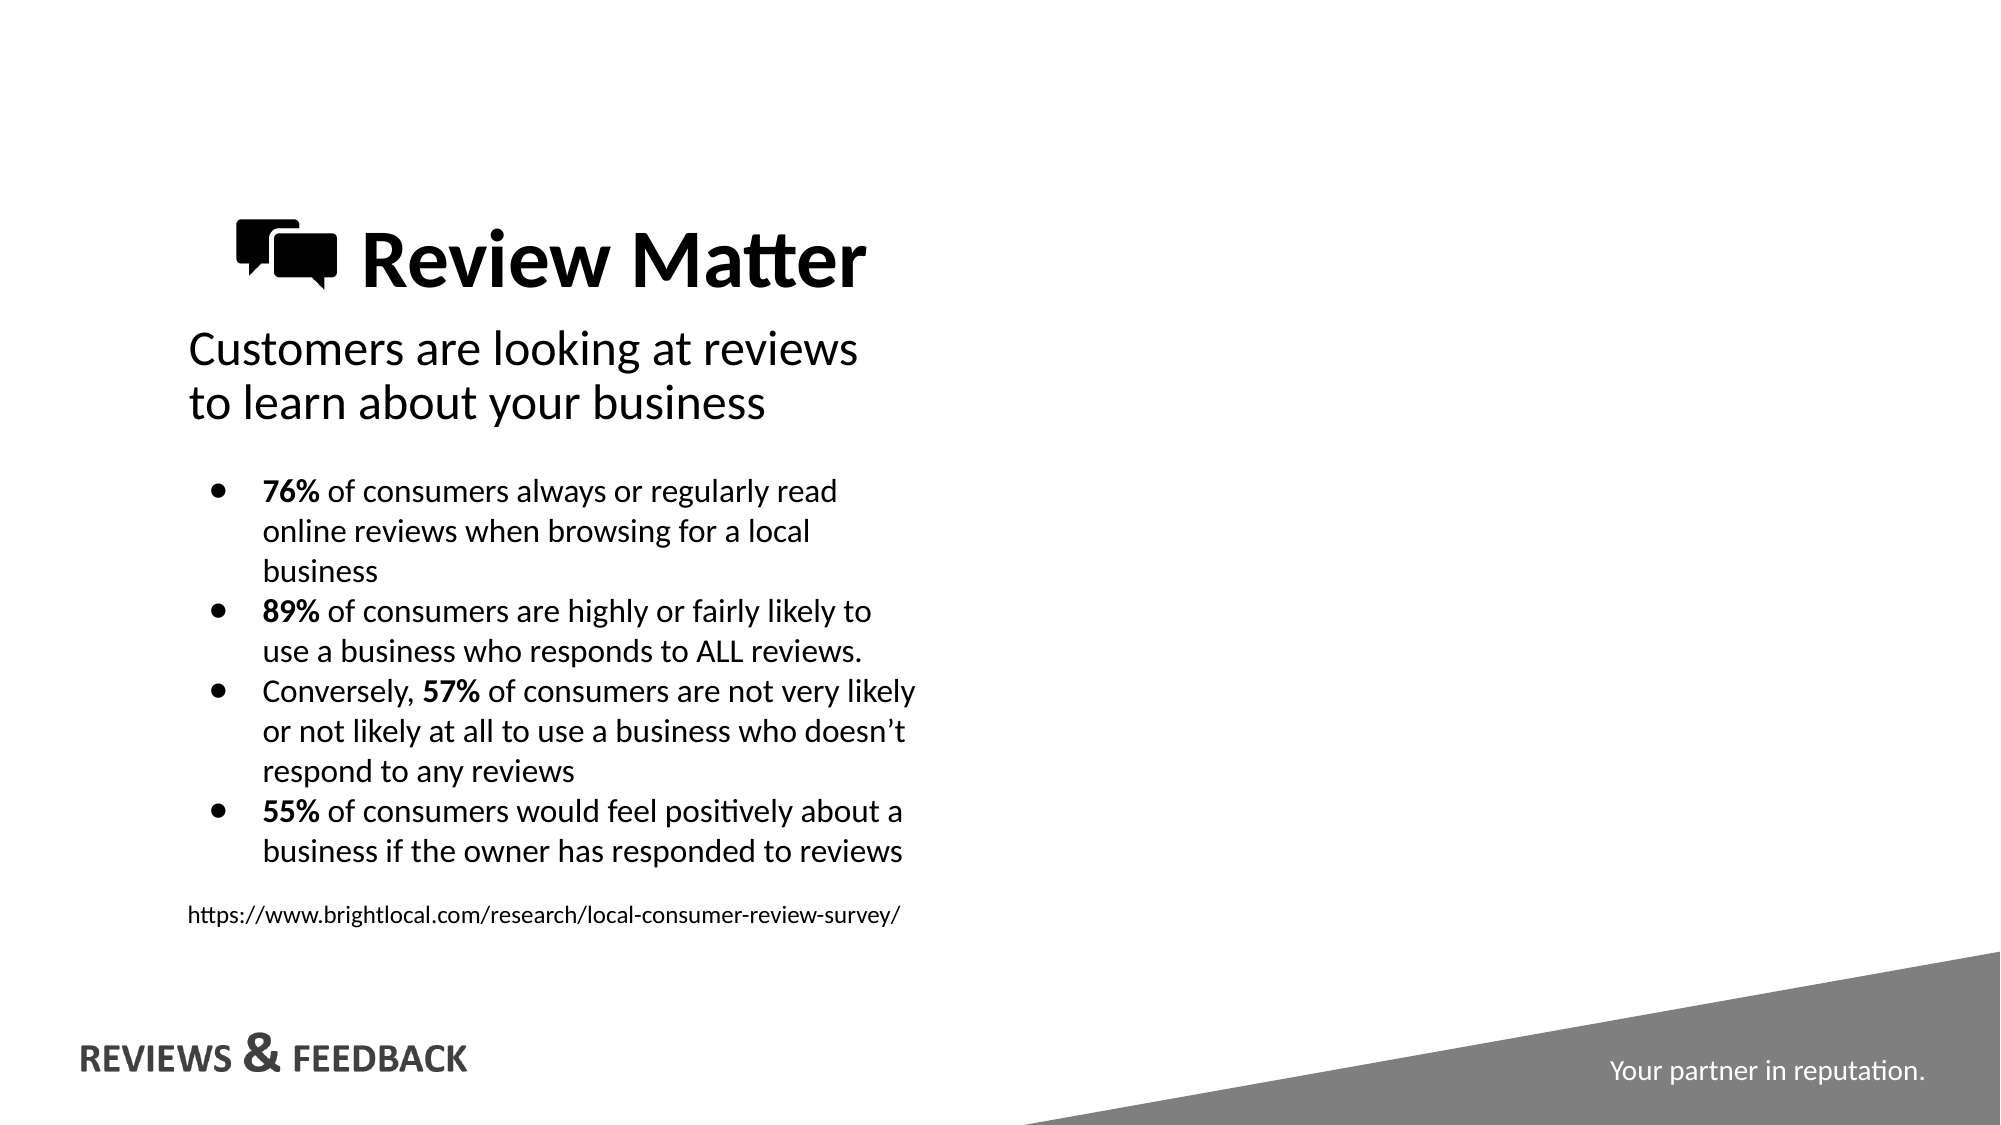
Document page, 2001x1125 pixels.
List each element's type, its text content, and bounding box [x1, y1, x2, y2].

list Review Matter [361, 151, 902, 306]
list Customers are looking at reviews to learn about your business [187, 314, 893, 431]
picture [226, 194, 348, 315]
list 76% of consumers always or regularly read online reviews when browsing for a local business 89% of consumers are highly or fairly likely to use a business who responds to ALL reviews. Conversely, 57% of consumers are not very likely or not likely at all to use a business who doesn’t respond to any reviews 55% of consumers would feel positively about a business if the owner has responded to reviews https://www.brightlocal.com/research/local-consumer-review-survey/ [187, 469, 921, 880]
picture [43, 996, 493, 1117]
